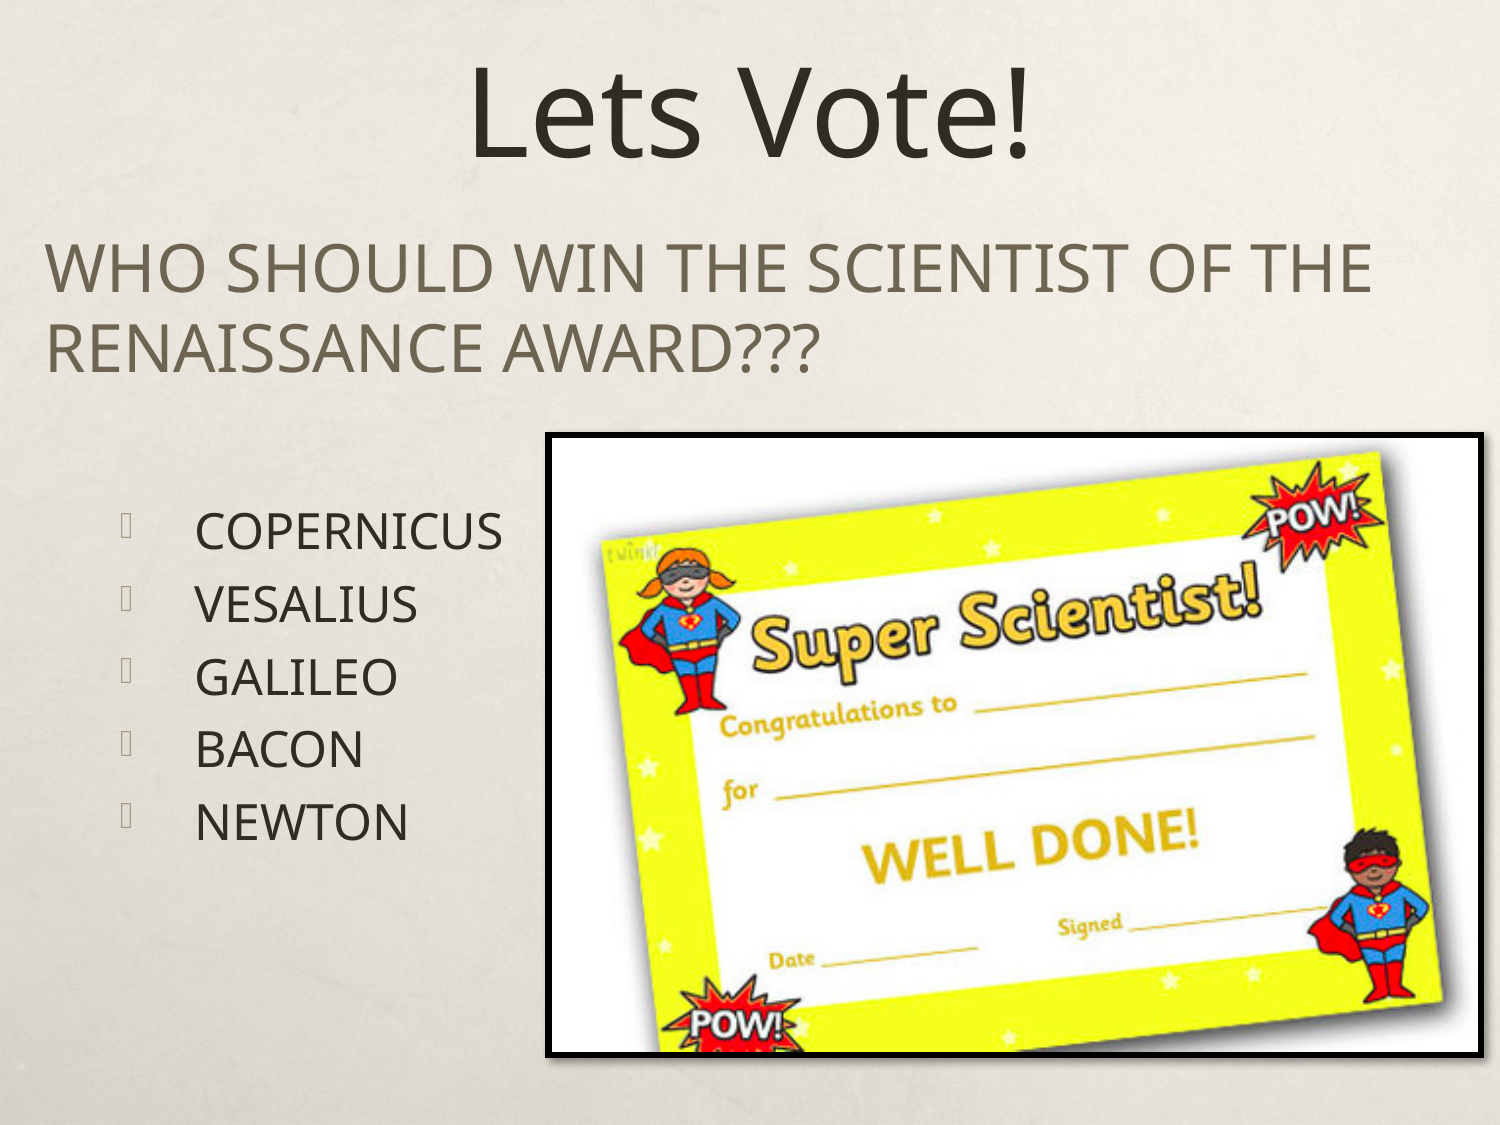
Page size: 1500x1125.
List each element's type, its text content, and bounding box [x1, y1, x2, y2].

list WHO SHOULD WIN THE SCIENTIST OF THE RENAISSANCE AWARD??? COPERNICUS VESALIUS GALILEO BACON NEWTON [29, 218, 1419, 1024]
picture [549, 436, 1480, 1054]
title Lets Vote! [81, 15, 1419, 191]
